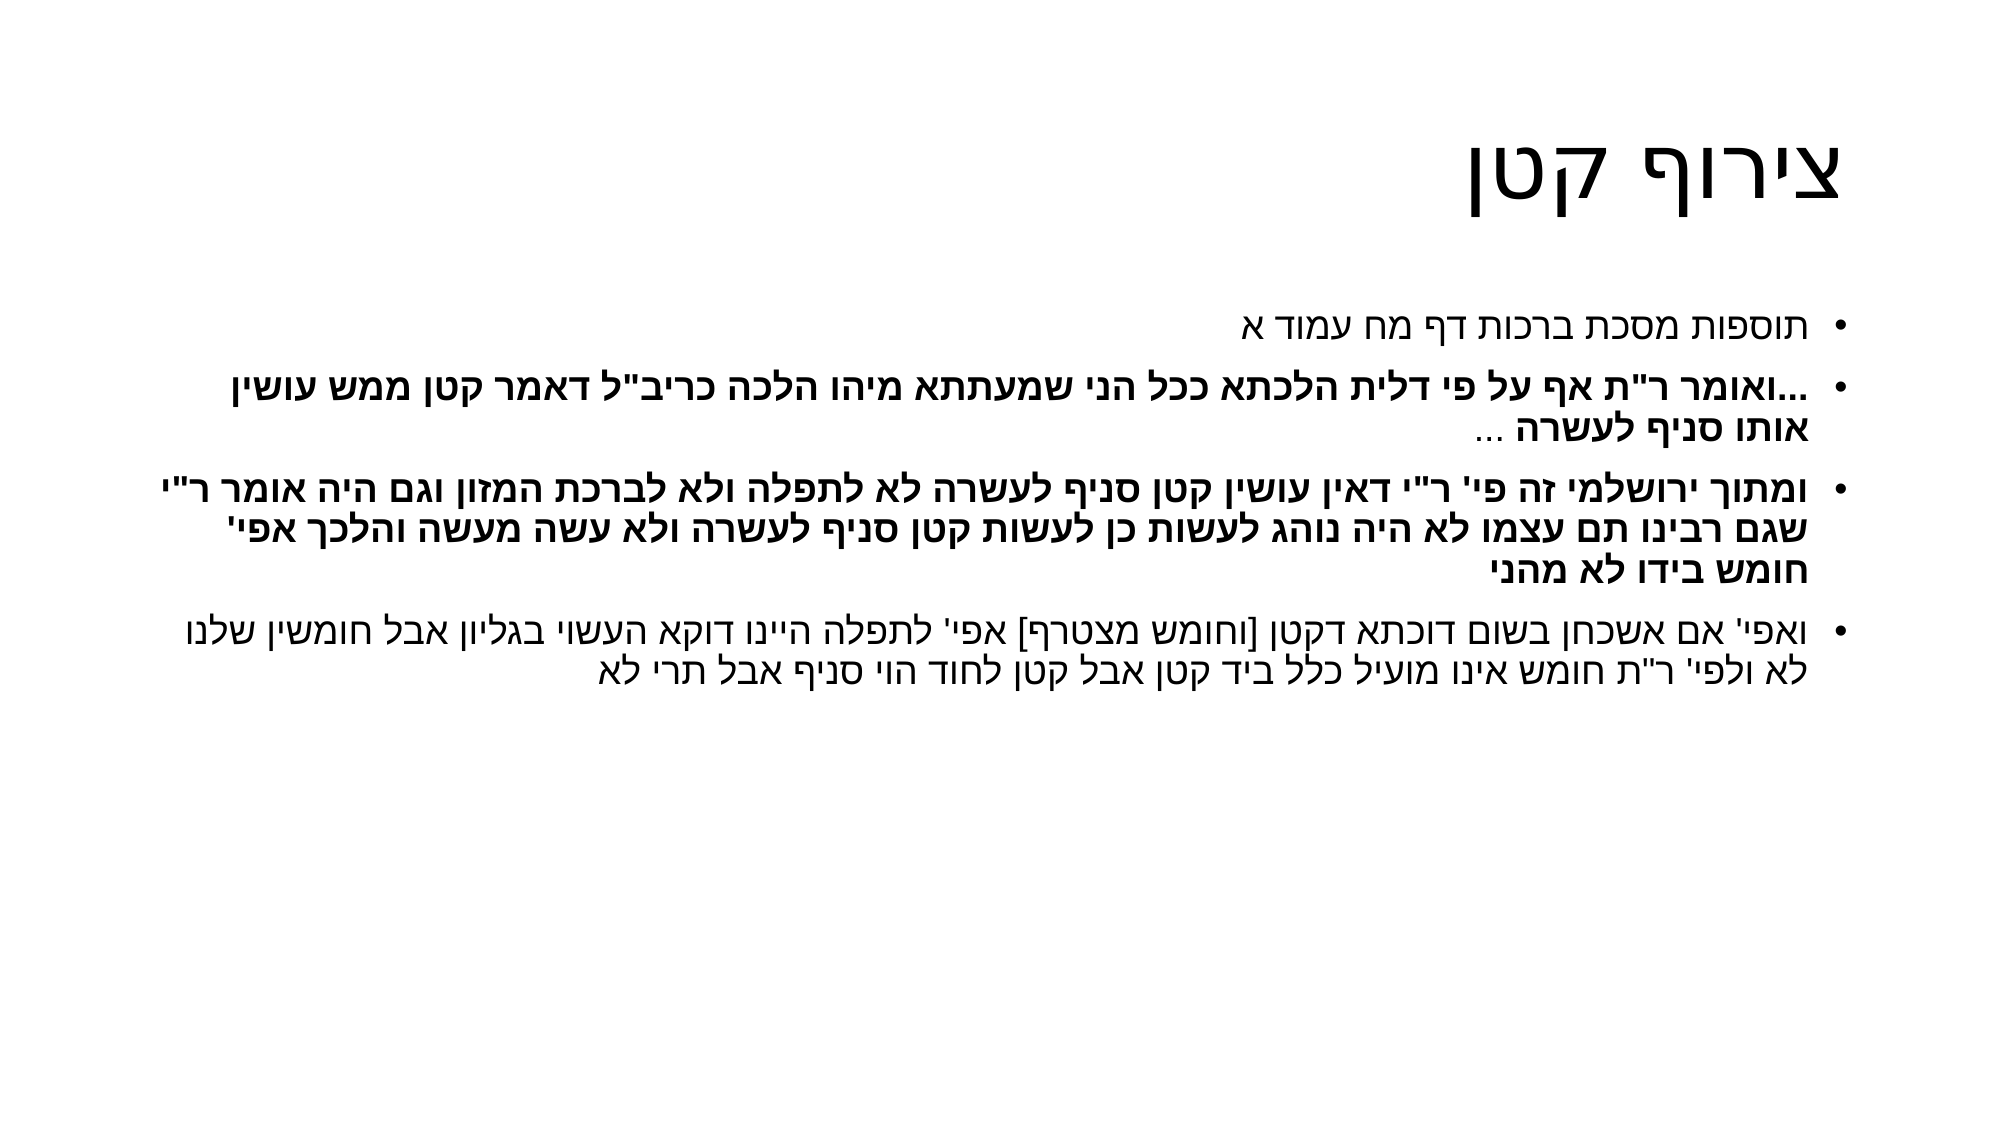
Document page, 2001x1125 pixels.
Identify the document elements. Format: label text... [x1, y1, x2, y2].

list תוספות מסכת ברכות דף מח עמוד א ...ואומר ר"ת אף על פי דלית הלכתא ככל הני שמעתתא מיהו הלכה כריב"ל דאמר קטן ממש עושין אותו סניף לעשרה ... ומתוך ירושלמי זה פי' ר"י דאין עושין קטן סניף לעשרה לא לתפלה ולא לברכת המזון וגם היה אומר ר"י שגם רבינו תם עצמו לא היה נוהג לעשות כן לעשות קטן סניף לעשרה ולא עשה מעשה והלכך אפי' חומש בידו לא מהני ואפי' אם אשכחן בשום דוכתא דקטן [וחומש מצטרף] אפי' לתפלה היינו דוקא העשוי בגליון אבל חומשין שלנו לא ולפי' ר"ת חומש אינו מועיל כלל ביד קטן אבל קטן לחוד הוי סניף אבל תרי לא [137, 299, 1863, 1014]
title צירוף קטן [137, 59, 1863, 278]
